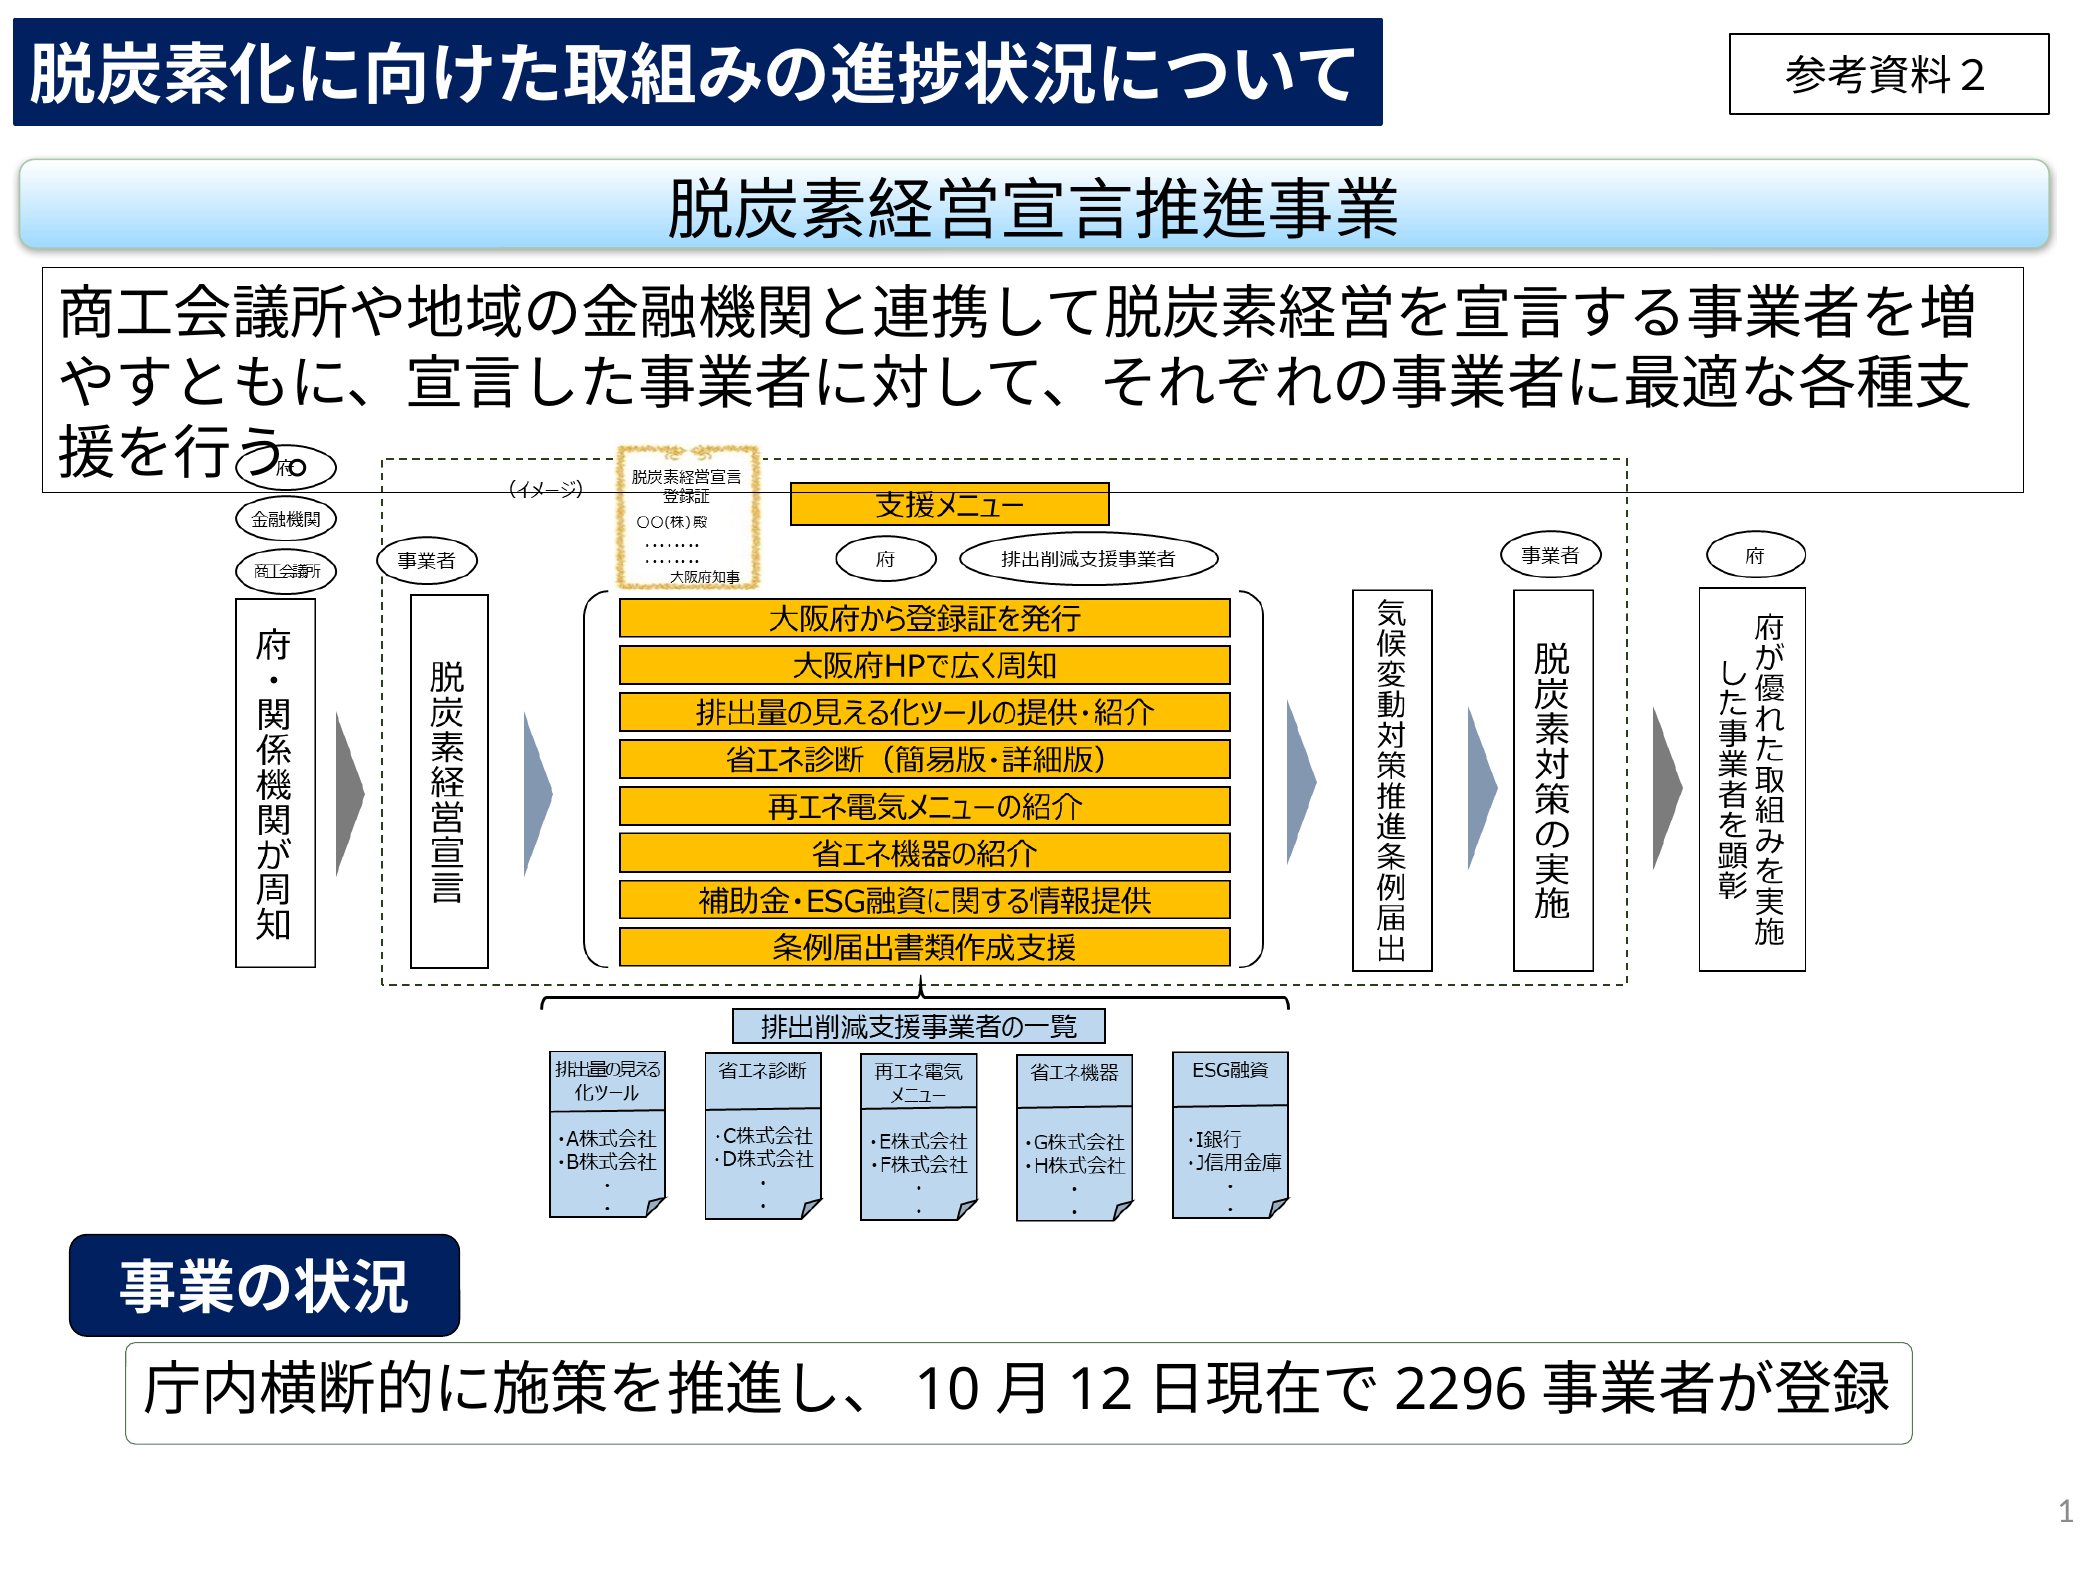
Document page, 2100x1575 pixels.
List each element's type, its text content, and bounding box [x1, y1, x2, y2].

slide_number 1 [1980, 1453, 2092, 1565]
text_box 庁内横断的に施策を推進し、10月12日現在で2296事業者が登録 [123, 1340, 1915, 1447]
text_box 参考資料２ [1728, 32, 2051, 116]
picture [231, 443, 1807, 1234]
text_box 商工会議所や地域の金融機関と連携して脱炭素経営を宣言する事業者を増やすともに、宣言した事業者に対して、それぞれの事業者に最適な各種支援を行う。 [42, 267, 2024, 493]
text_box 事業の状況 [69, 1234, 460, 1337]
text_box 脱炭素化に向けた取組みの進捗状況について [13, 18, 1383, 126]
text_box 脱炭素経営宣言推進事業 [18, 158, 2051, 249]
